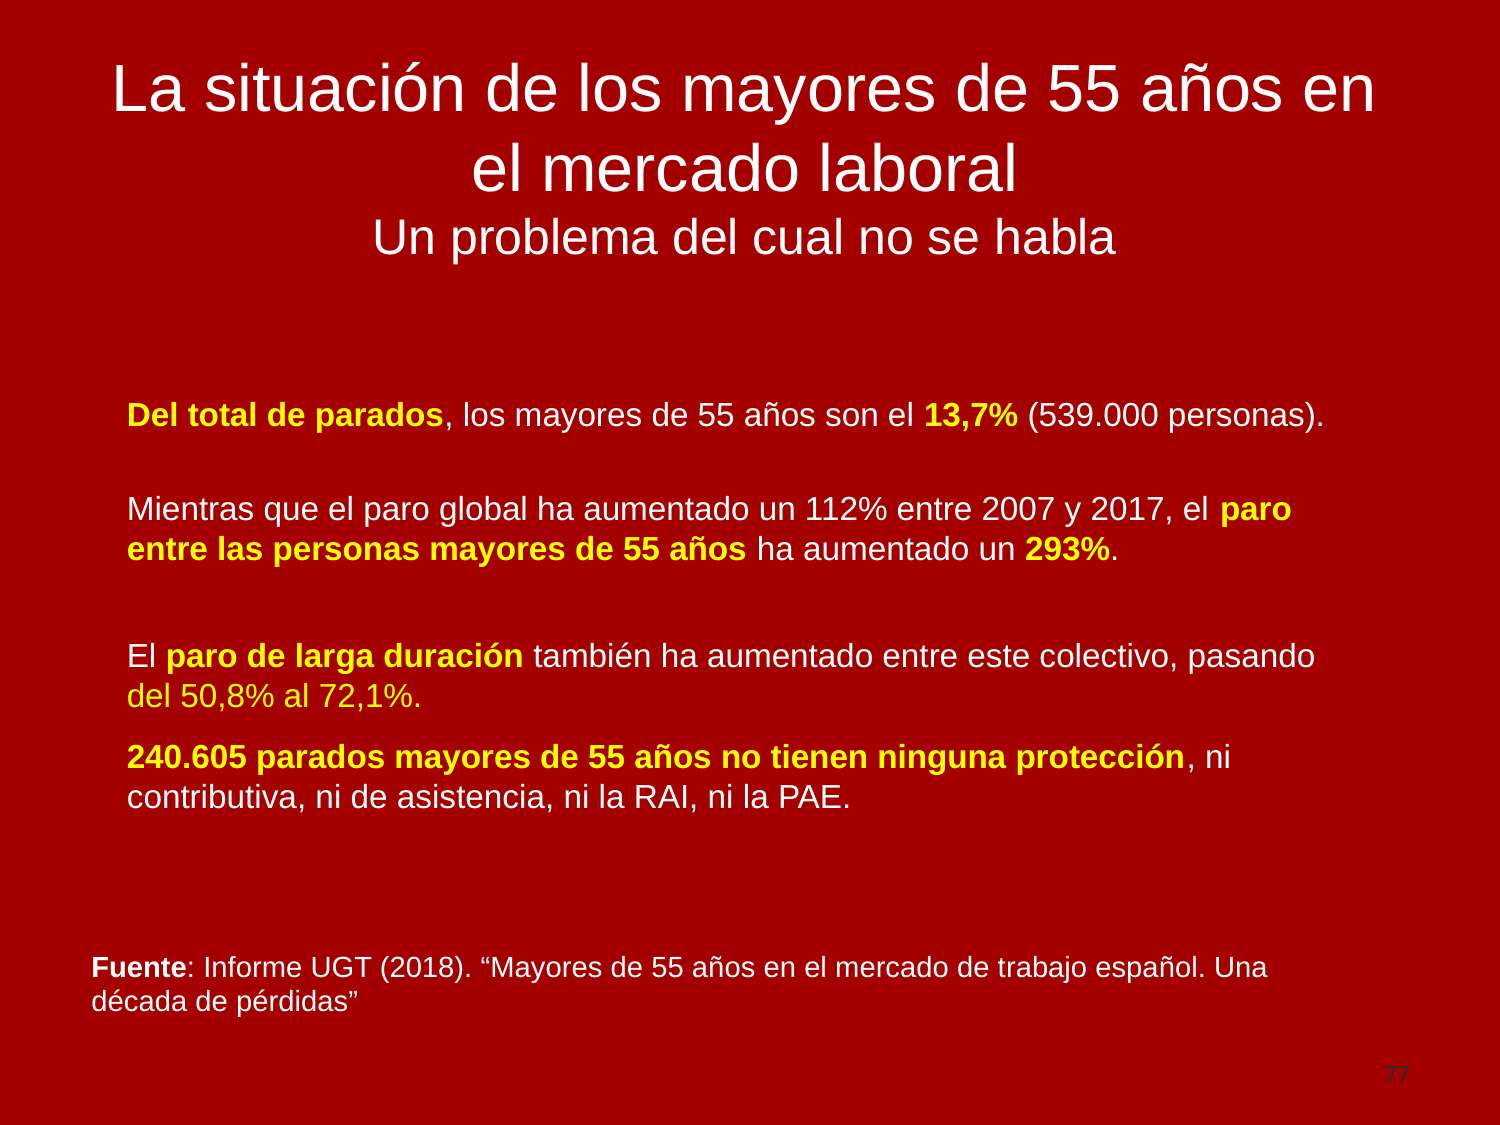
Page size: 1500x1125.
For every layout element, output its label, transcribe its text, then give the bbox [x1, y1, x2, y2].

text_box 240.605 parados mayores de 55 años no tienen ninguna protección, ni contributiva, ni de asistencia, ni la RAI, ni la PAE. [112, 727, 1355, 823]
slide_number 77 [1074, 1042, 1425, 1103]
text_box Del total de parados, los mayores de 55 años son el 13,7% (539.000 personas). [112, 385, 1378, 440]
text_box Mientras que el paro global ha aumentado un 112% entre 2007 y 2017, el paro entre las personas mayores de 55 años ha aumentado un 293%. [112, 479, 1378, 575]
text_box Fuente: Informe UGT (2018). “Mayores de 55 años en el mercado de trabajo español. Una década de pérdidas” [76, 940, 1378, 1026]
text_box La situación de los mayores de 55 años en el mercado laboral Un problema del cual no se habla [76, 37, 1413, 272]
text_box El paro de larga duración también ha aumentado entre este colectivo, pasando del 50,8% al 72,1%. [112, 626, 1355, 722]
